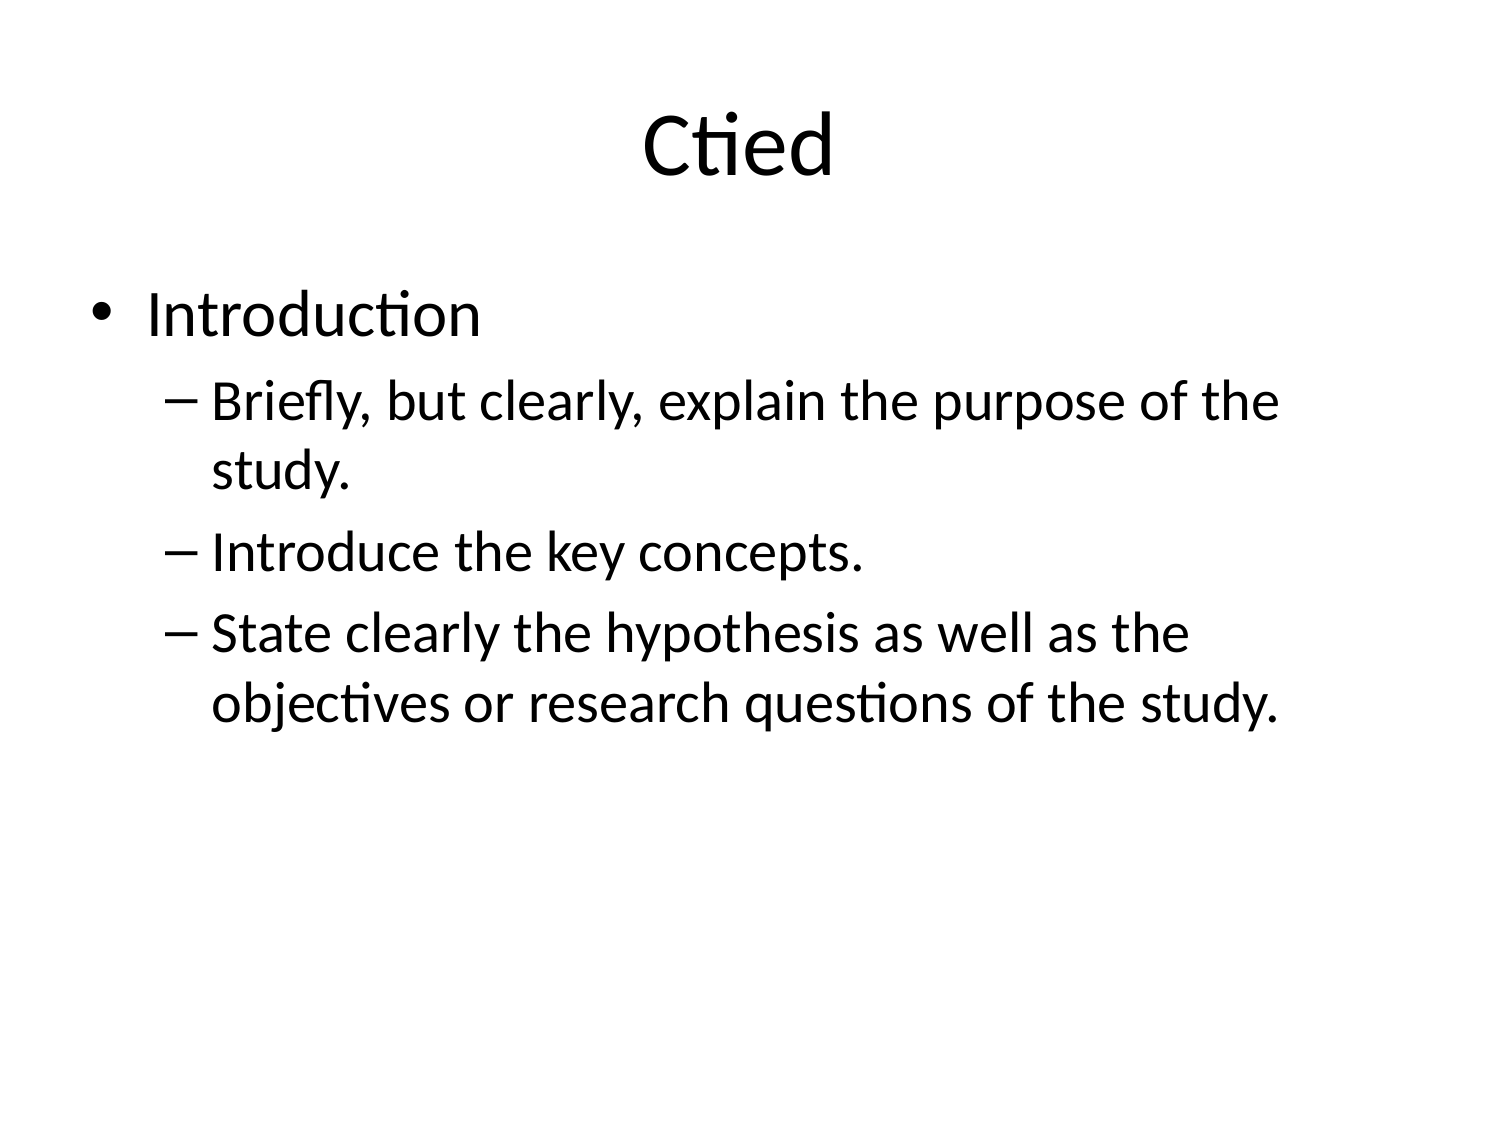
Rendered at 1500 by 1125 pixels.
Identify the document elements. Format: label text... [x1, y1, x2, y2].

list Introduction Briefly, but clearly, explain the purpose of the study. Introduce the key concepts. State clearly the hypothesis as well as the objectives or research questions of the study. [75, 262, 1425, 1005]
title Ctied [75, 45, 1425, 233]
